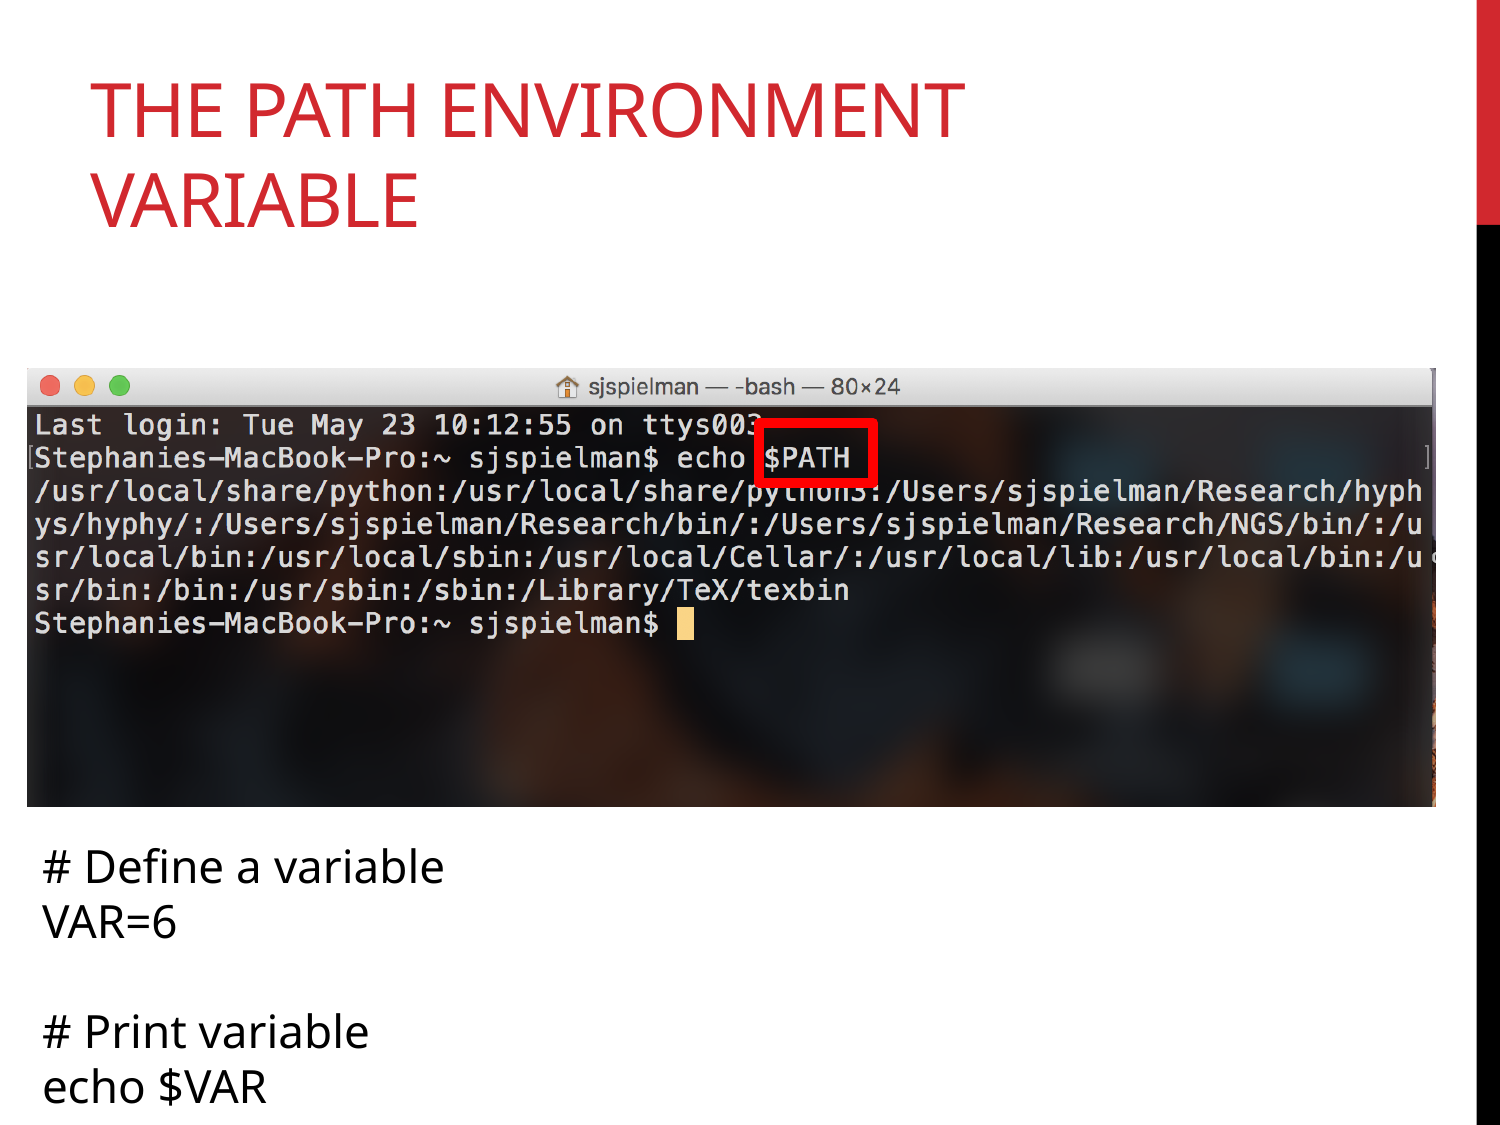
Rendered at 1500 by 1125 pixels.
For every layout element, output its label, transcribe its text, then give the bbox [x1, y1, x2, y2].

picture [26, 368, 1436, 808]
title The path environment variable [75, 25, 1325, 250]
text_box # Define a variable VAR=6 # Print variable echo $VAR [27, 830, 636, 1125]
